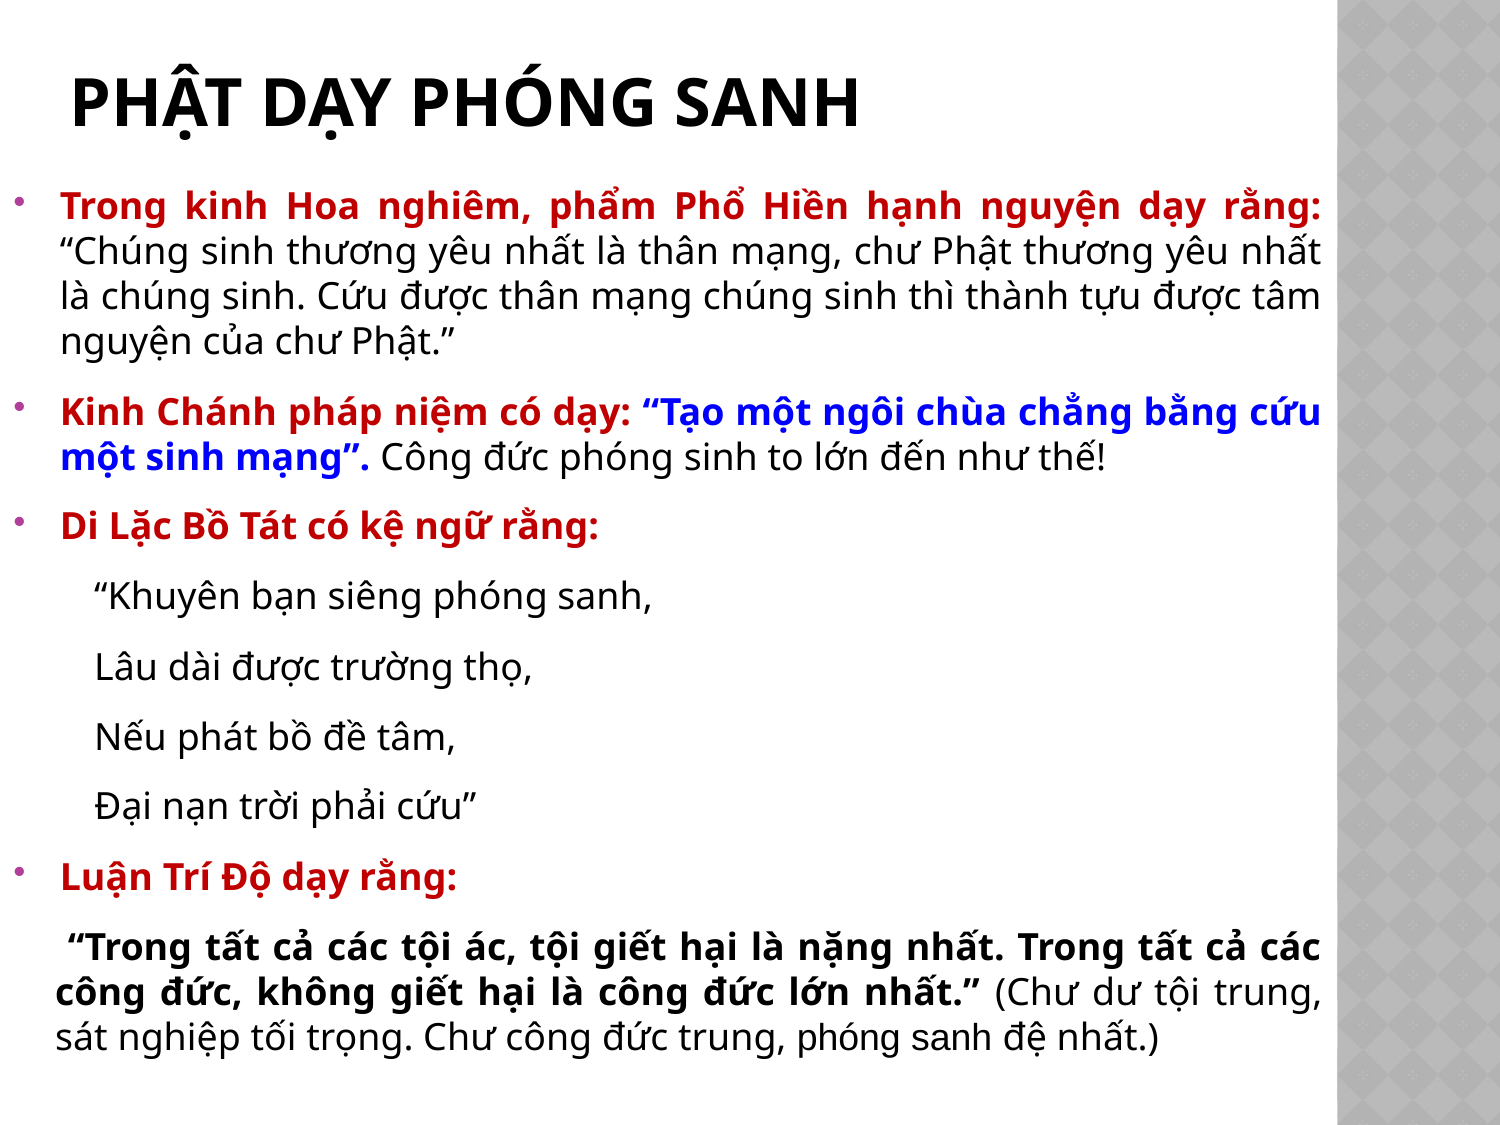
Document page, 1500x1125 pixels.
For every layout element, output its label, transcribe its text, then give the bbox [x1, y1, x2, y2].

title Phật dạy phóng sanh [62, 12, 1250, 140]
list Trong kinh Hoa nghiêm, phẩm Phổ Hiền hạnh nguyện dạy rằng: “Chúng sinh thương yêu nhất là thân mạng, chư Phật thương yêu nhất là chúng sinh. Cứu được thân mạng chúng sinh thì thành tựu được tâm nguyện của chư Phật.” Kinh Chánh pháp niệm có dạy: “Tạo một ngôi chùa chẳng bằng cứu một sinh mạng”. Công đức phóng sinh to lớn đến như thế! Di Lặc Bồ Tát có kệ ngữ rằng: “Khuyên bạn siêng phóng sanh, Lâu dài được trường thọ, Nếu phát bồ đề tâm, Đại nạn trời phải cứu” Luận Trí Độ dạy rằng: “Trong tất cả các tội ác, tội giết hại là nặng nhất. Trong tất cả các công đức, không giết hại là công đức lớn nhất.” (Chư dư tội trung, sát nghiệp tối trọng. Chư công đức trung, phóng sanh đệ nhất.) [0, 174, 1338, 1125]
